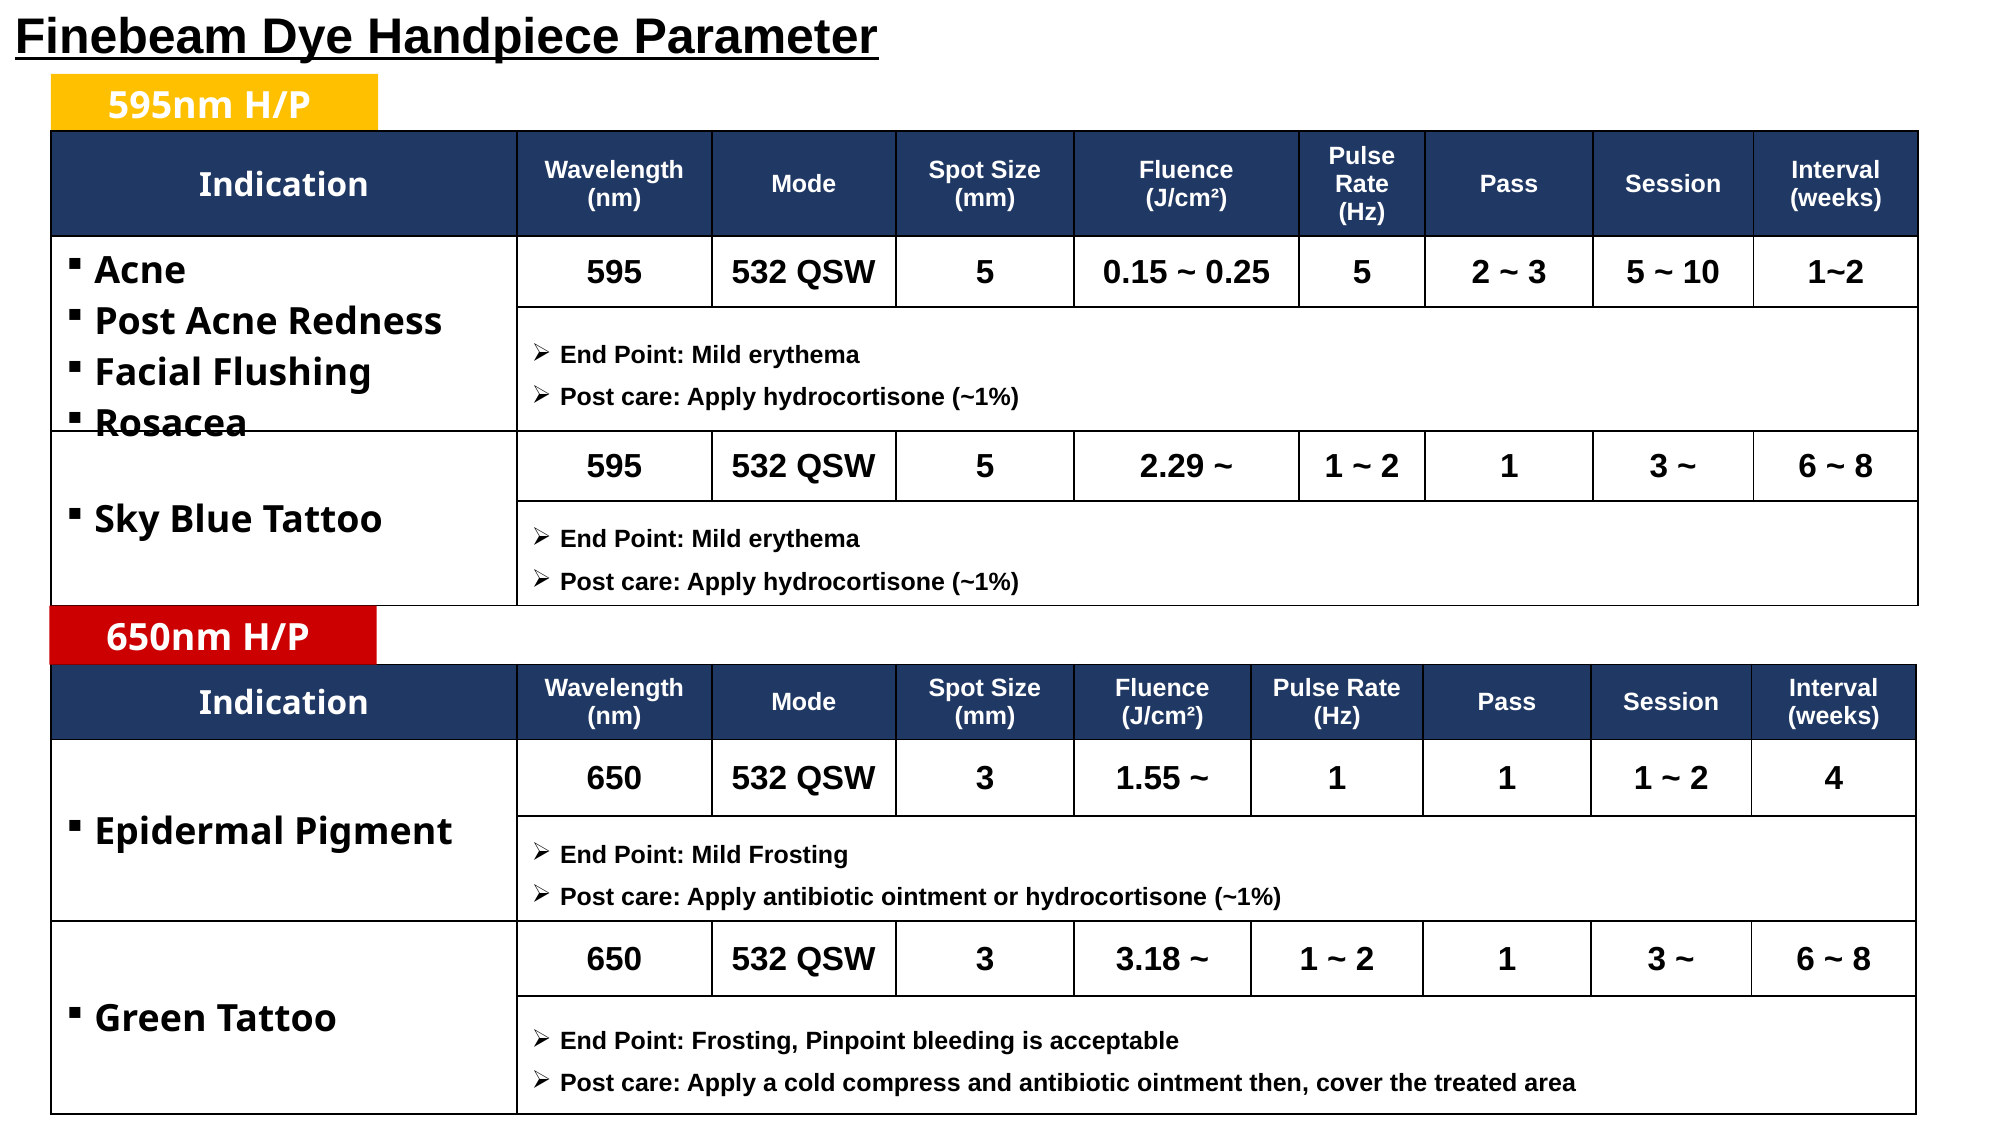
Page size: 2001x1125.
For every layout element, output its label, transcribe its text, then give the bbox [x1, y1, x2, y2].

table_cell 595 [518, 432, 711, 500]
table_cell 532 QSW [713, 237, 895, 306]
text_box 595nm H/P [50, 73, 379, 130]
table_header Pulse Rate (Hz) [1252, 665, 1422, 739]
table_header Pass [1426, 132, 1592, 235]
table_cell 5 ~ 10 [1594, 237, 1753, 306]
table_cell 2.29 ~ [1075, 432, 1298, 500]
table_cell End Point: Mild erythema Post care: Apply hydrocortisone (~1%) [518, 502, 1917, 605]
table_cell 1 ~ 2 [1592, 740, 1751, 815]
table_cell 3 ~ [1594, 432, 1753, 500]
table_cell 595 [518, 237, 711, 306]
table_header Session [1594, 132, 1753, 235]
table_cell 3 ~ [1592, 922, 1751, 995]
table_cell 1 ~ 2 [1300, 432, 1424, 500]
table_cell 650 [518, 922, 711, 995]
table_cell 5 [897, 432, 1073, 500]
table_header Spot Size (mm) [897, 132, 1073, 235]
table_cell 532 QSW [713, 740, 895, 815]
table_cell 1 [1252, 740, 1422, 815]
table_header Mode [713, 132, 895, 235]
table_cell 6 ~ 8 [1752, 922, 1915, 995]
table_cell 1 [1424, 740, 1590, 815]
table_cell End Point: Mild Frosting Post care: Apply antibiotic ointment or hydrocortisone (~1%) [518, 817, 1915, 920]
table_cell Acne Post Acne Redness Facial Flushing Rosacea [52, 237, 516, 430]
table_header Wavelength (nm) [518, 132, 711, 235]
table_header Pass [1424, 665, 1590, 739]
table_header Pulse Rate (Hz) [1300, 132, 1424, 235]
text_box Finebeam Dye Handpiece Parameter [0, 0, 1189, 72]
table_cell 1 [1426, 432, 1592, 500]
table_cell Sky Blue Tattoo [52, 432, 516, 605]
table_cell End Point: Mild erythema Post care: Apply hydrocortisone (~1%) [518, 308, 1917, 430]
table_cell 5 [897, 237, 1073, 306]
table_cell 6 ~ 8 [1754, 432, 1917, 500]
table_header Fluence (J/cm²) [1075, 665, 1250, 739]
table_cell 532 QSW [713, 922, 895, 995]
table_header Fluence (J/cm²) [1075, 132, 1298, 235]
table_header Interval (weeks) [1754, 132, 1917, 235]
table_cell 3 [897, 922, 1073, 995]
table_cell 0.15 ~ 0.25 [1075, 237, 1298, 306]
table_cell Green Tattoo [52, 922, 516, 1113]
table_header Indication [52, 132, 516, 235]
table_header Session [1592, 665, 1751, 739]
table_header Wavelength (nm) [518, 665, 711, 739]
table_cell 650 [518, 740, 711, 815]
table_header Mode [713, 665, 895, 739]
table_cell End Point: Frosting, Pinpoint bleeding is acceptable Post care: Apply a cold compress and antibiotic ointment then, cover the treated area [518, 997, 1915, 1113]
table_header Indication [52, 665, 516, 739]
table_header Interval (weeks) [1752, 665, 1915, 739]
table_cell 532 QSW [713, 432, 895, 500]
table_cell 1~2 [1754, 237, 1917, 306]
table_cell 3 [897, 740, 1073, 815]
table_cell 2 ~ 3 [1426, 237, 1592, 306]
table_cell 3.18 ~ [1075, 922, 1250, 995]
table_header Spot Size (mm) [897, 665, 1073, 739]
table_cell 5 [1300, 237, 1424, 306]
table_cell 4 [1752, 740, 1915, 815]
table_cell 1.55 ~ [1075, 740, 1250, 815]
text_box 650nm H/P [49, 605, 377, 665]
table_cell 1 [1424, 922, 1590, 995]
table_cell Epidermal Pigment [52, 740, 516, 920]
table_cell 1 ~ 2 [1252, 922, 1422, 995]
